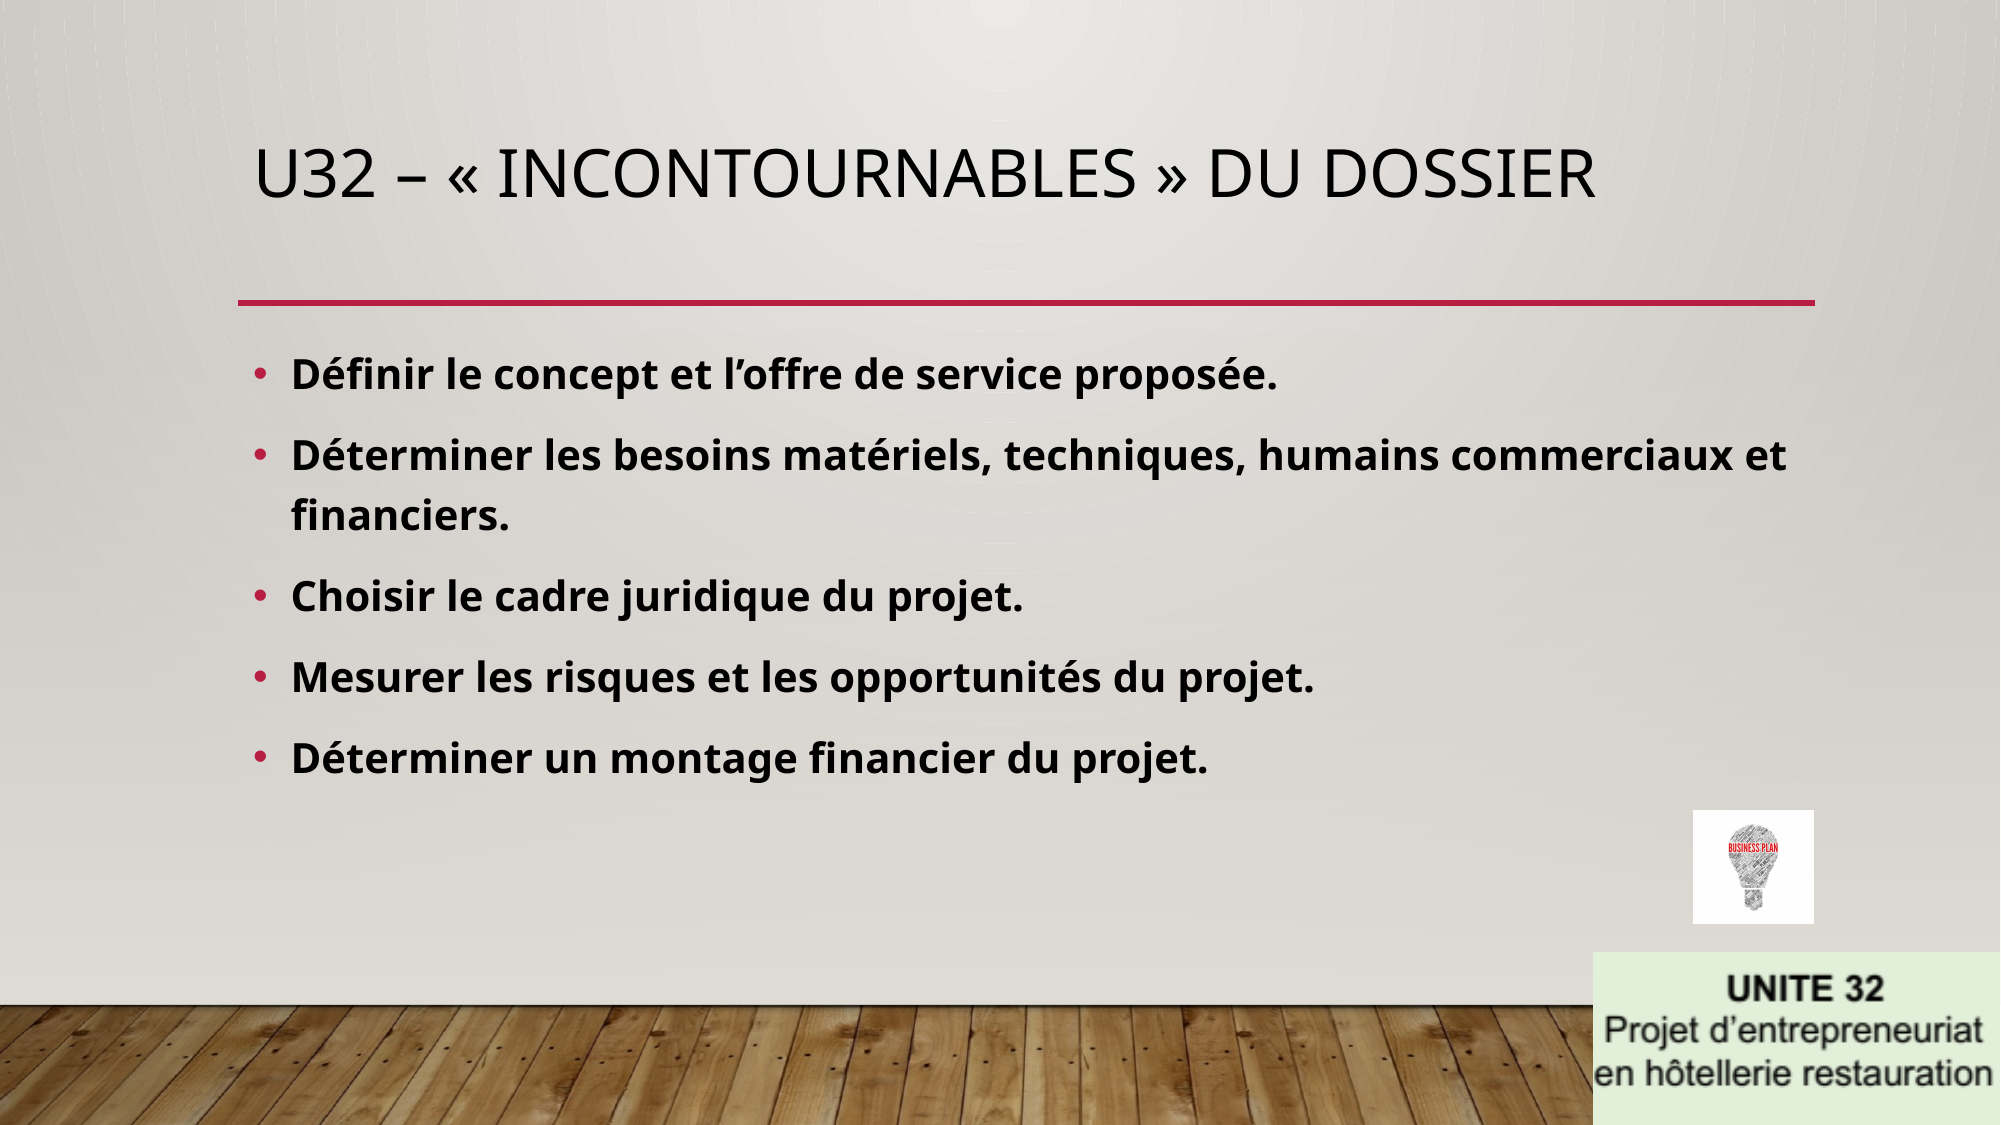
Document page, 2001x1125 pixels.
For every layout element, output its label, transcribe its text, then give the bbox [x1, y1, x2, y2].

list Définir le concept et l’offre de service proposée. Déterminer les besoins matériels, techniques, humains commerciaux et financiers. Choisir le cadre juridique du projet. Mesurer les risques et les opportunités du projet. Déterminer un montage financier du projet. [238, 330, 1814, 897]
title U32 – « INCONTOURNABLES » DU DOSSIER [238, 131, 1814, 305]
picture [0, 952, 2000, 1125]
picture [1692, 810, 1814, 924]
